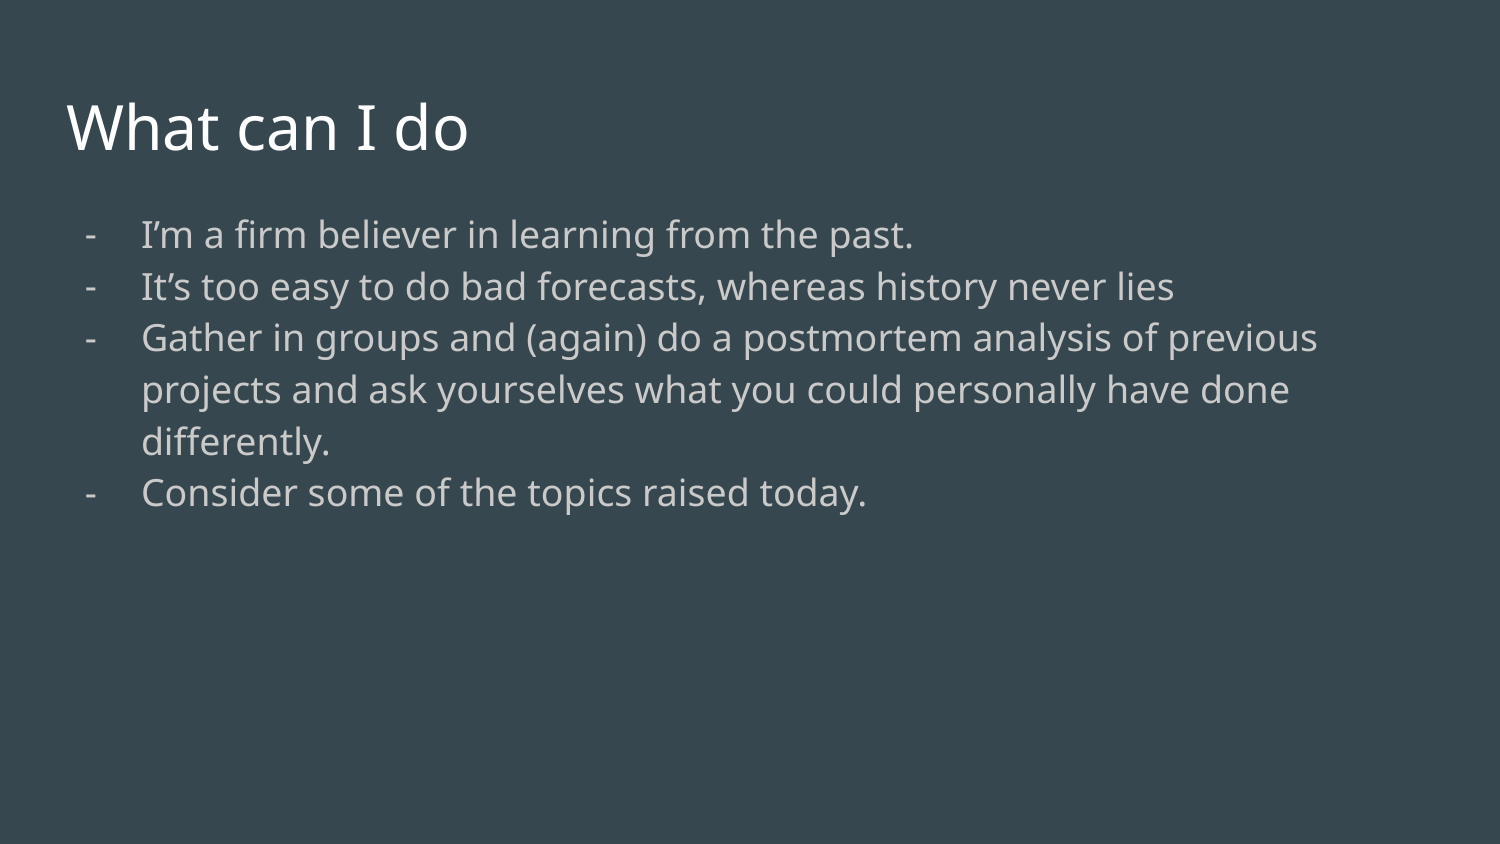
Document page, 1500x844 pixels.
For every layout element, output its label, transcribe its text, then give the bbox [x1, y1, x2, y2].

list I’m a firm believer in learning from the past. It’s too easy to do bad forecasts, whereas history never lies Gather in groups and (again) do a postmortem analysis of previous projects and ask yourselves what you could personally have done differently. Consider some of the topics raised today. [51, 189, 1449, 750]
title What can I do [51, 72, 1449, 167]
